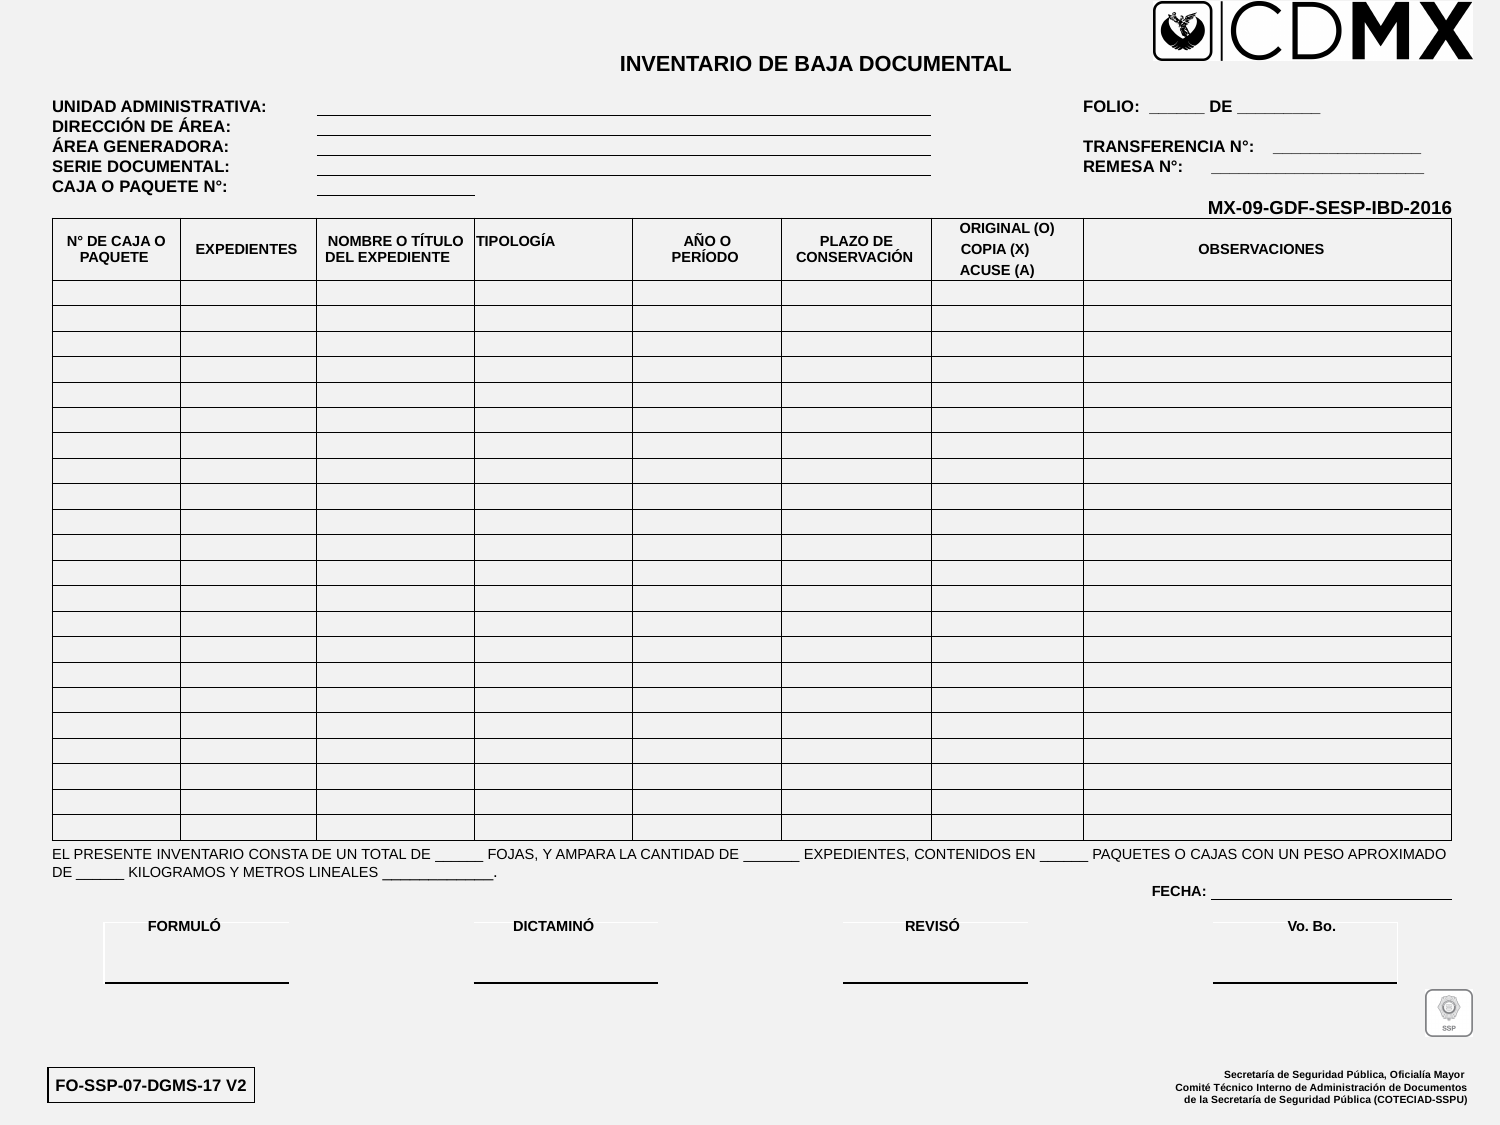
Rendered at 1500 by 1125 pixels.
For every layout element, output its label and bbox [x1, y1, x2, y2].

table_header [105, 934, 1397, 983]
table_cell [633, 408, 781, 432]
table_cell [633, 739, 781, 763]
table_cell [317, 408, 474, 432]
table_cell [475, 357, 632, 382]
table_cell [475, 484, 632, 509]
table_cell [1084, 688, 1451, 712]
table_cell [317, 586, 474, 611]
table_cell [53, 739, 180, 763]
table_cell [1084, 535, 1451, 560]
table_cell [475, 790, 632, 814]
table_cell [1084, 383, 1451, 407]
table_cell [475, 219, 632, 280]
table_cell [932, 561, 1083, 585]
table_cell [181, 561, 316, 585]
table_cell [633, 219, 781, 280]
table_cell [782, 281, 931, 305]
table_cell [181, 713, 316, 738]
table_cell [181, 433, 316, 458]
table_cell [782, 764, 931, 789]
table_cell [932, 739, 1083, 763]
table_cell [782, 612, 931, 636]
table_cell [782, 713, 931, 738]
table_cell [782, 815, 931, 840]
table_cell [317, 281, 474, 305]
table_cell [1084, 764, 1451, 789]
table_cell [317, 790, 474, 814]
table_cell [1084, 510, 1451, 534]
table_cell [633, 663, 781, 687]
table_cell [782, 663, 931, 687]
table_cell [932, 281, 1083, 305]
table_cell [53, 637, 180, 662]
table_header [52, 50, 1452, 76]
table_cell [932, 688, 1083, 712]
table_cell [475, 383, 632, 407]
text_box [47, 1067, 255, 1103]
table_cell [53, 586, 180, 611]
table_cell [317, 459, 474, 483]
table_cell [475, 713, 632, 738]
table_cell [475, 408, 632, 432]
table_cell [52, 76, 1452, 218]
table_cell [53, 306, 180, 331]
table_cell [1084, 739, 1451, 763]
table_cell [181, 332, 316, 356]
table_cell [782, 219, 931, 280]
table_cell [932, 433, 1083, 458]
table_cell [633, 688, 781, 712]
table_cell [475, 459, 632, 483]
table_cell [633, 561, 781, 585]
table_cell [782, 586, 931, 611]
table_cell [53, 764, 180, 789]
table_cell [317, 663, 474, 687]
table_cell [782, 357, 931, 382]
table_cell [53, 663, 180, 687]
table_cell [1084, 281, 1451, 305]
table_cell [53, 612, 180, 636]
table_cell [782, 510, 931, 534]
table_cell [53, 219, 180, 280]
table_cell [53, 790, 180, 814]
table_cell [782, 408, 931, 432]
table_cell [782, 332, 931, 356]
table_cell [633, 612, 781, 636]
table_cell [181, 306, 316, 331]
table_cell [181, 764, 316, 789]
table_cell [53, 688, 180, 712]
table_cell [317, 612, 474, 636]
table_cell [53, 510, 180, 534]
table_cell [475, 433, 632, 458]
table_cell [633, 764, 781, 789]
table_cell [181, 790, 316, 814]
table_cell [317, 815, 474, 840]
table_cell [932, 637, 1083, 662]
table_cell [932, 459, 1083, 483]
table_cell [932, 663, 1083, 687]
table_cell [475, 764, 632, 789]
table_cell [1084, 433, 1451, 458]
table_cell [181, 739, 316, 763]
table_cell [475, 535, 632, 560]
table_cell [633, 586, 781, 611]
table_cell [475, 306, 632, 331]
table_cell [475, 739, 632, 763]
table_cell [932, 484, 1083, 509]
table_cell [53, 815, 180, 840]
table_cell [317, 739, 474, 763]
table_cell [317, 332, 474, 356]
table_cell [52, 841, 1452, 934]
table_cell [1084, 815, 1451, 840]
table_cell [317, 713, 474, 738]
table_cell [633, 281, 781, 305]
table_cell [633, 332, 781, 356]
table_cell [475, 281, 632, 305]
table_cell [1084, 332, 1451, 356]
table_cell [475, 815, 632, 840]
table_cell [181, 815, 316, 840]
table_cell [1084, 484, 1451, 509]
table_cell [932, 219, 1083, 280]
table_cell [181, 357, 316, 382]
table_cell [53, 433, 180, 458]
table_cell [932, 408, 1083, 432]
table_cell [1084, 408, 1451, 432]
table_cell [782, 484, 931, 509]
table_cell [53, 535, 180, 560]
table_cell [633, 459, 781, 483]
table_cell [633, 484, 781, 509]
table_cell [181, 535, 316, 560]
table_cell [181, 688, 316, 712]
table_cell [932, 535, 1083, 560]
table_cell [782, 790, 931, 814]
table_cell [53, 408, 180, 432]
table_cell [633, 357, 781, 382]
table_cell [317, 219, 474, 280]
table_cell [475, 612, 632, 636]
table_cell [181, 219, 316, 280]
table_cell [633, 637, 781, 662]
table_cell [181, 408, 316, 432]
table_cell [1084, 790, 1451, 814]
table_cell [633, 383, 781, 407]
table_cell [782, 459, 931, 483]
table_cell [317, 688, 474, 712]
table_cell [317, 764, 474, 789]
table_cell [317, 383, 474, 407]
table_cell [317, 535, 474, 560]
table_cell [475, 637, 632, 662]
table_cell [932, 332, 1083, 356]
table_cell [181, 510, 316, 534]
table_cell [475, 663, 632, 687]
table_cell [633, 510, 781, 534]
table_cell [633, 713, 781, 738]
table_cell [782, 535, 931, 560]
table_cell [932, 357, 1083, 382]
table_cell [317, 484, 474, 509]
table_cell [317, 433, 474, 458]
table_cell [1084, 561, 1451, 585]
table_cell [317, 357, 474, 382]
table_cell [53, 459, 180, 483]
table_cell [932, 612, 1083, 636]
table_cell [782, 688, 931, 712]
table_cell [181, 612, 316, 636]
table_cell [932, 815, 1083, 840]
table_cell [782, 433, 931, 458]
table_cell [1084, 306, 1451, 331]
table_cell [181, 586, 316, 611]
table_cell [181, 484, 316, 509]
table_cell [782, 739, 931, 763]
table_cell [1084, 612, 1451, 636]
table_cell [317, 306, 474, 331]
table_cell [317, 561, 474, 585]
table_cell [1084, 663, 1451, 687]
table_cell [782, 383, 931, 407]
table_cell [181, 281, 316, 305]
table_cell [633, 433, 781, 458]
table_cell [53, 713, 180, 738]
table_cell [181, 383, 316, 407]
table_cell [1084, 357, 1451, 382]
text_box [929, 989, 1484, 1125]
table_cell [181, 459, 316, 483]
table_cell [932, 713, 1083, 738]
table_cell [782, 637, 931, 662]
table_cell [782, 306, 931, 331]
table_cell [475, 332, 632, 356]
table_cell [181, 637, 316, 662]
table_cell [932, 764, 1083, 789]
table_cell [53, 561, 180, 585]
table_cell [475, 688, 632, 712]
table_cell [633, 306, 781, 331]
picture [1153, 1, 1473, 61]
table_cell [1084, 637, 1451, 662]
table_cell [1084, 586, 1451, 611]
table_cell [53, 383, 180, 407]
table_cell [475, 586, 632, 611]
table_cell [475, 561, 632, 585]
table_cell [932, 383, 1083, 407]
table_cell [932, 306, 1083, 331]
table_cell [1084, 459, 1451, 483]
table_cell [1084, 219, 1451, 280]
table_cell [181, 663, 316, 687]
table_cell [633, 535, 781, 560]
table_cell [317, 637, 474, 662]
table_cell [1084, 713, 1451, 738]
table_cell [932, 586, 1083, 611]
table_cell [53, 281, 180, 305]
table_cell [475, 510, 632, 534]
table_cell [53, 332, 180, 356]
table_cell [53, 484, 180, 509]
table_cell [53, 357, 180, 382]
table_cell [317, 510, 474, 534]
table_cell [633, 815, 781, 840]
table_cell [782, 561, 931, 585]
table_cell [932, 790, 1083, 814]
table_cell [932, 510, 1083, 534]
table_cell [633, 790, 781, 814]
